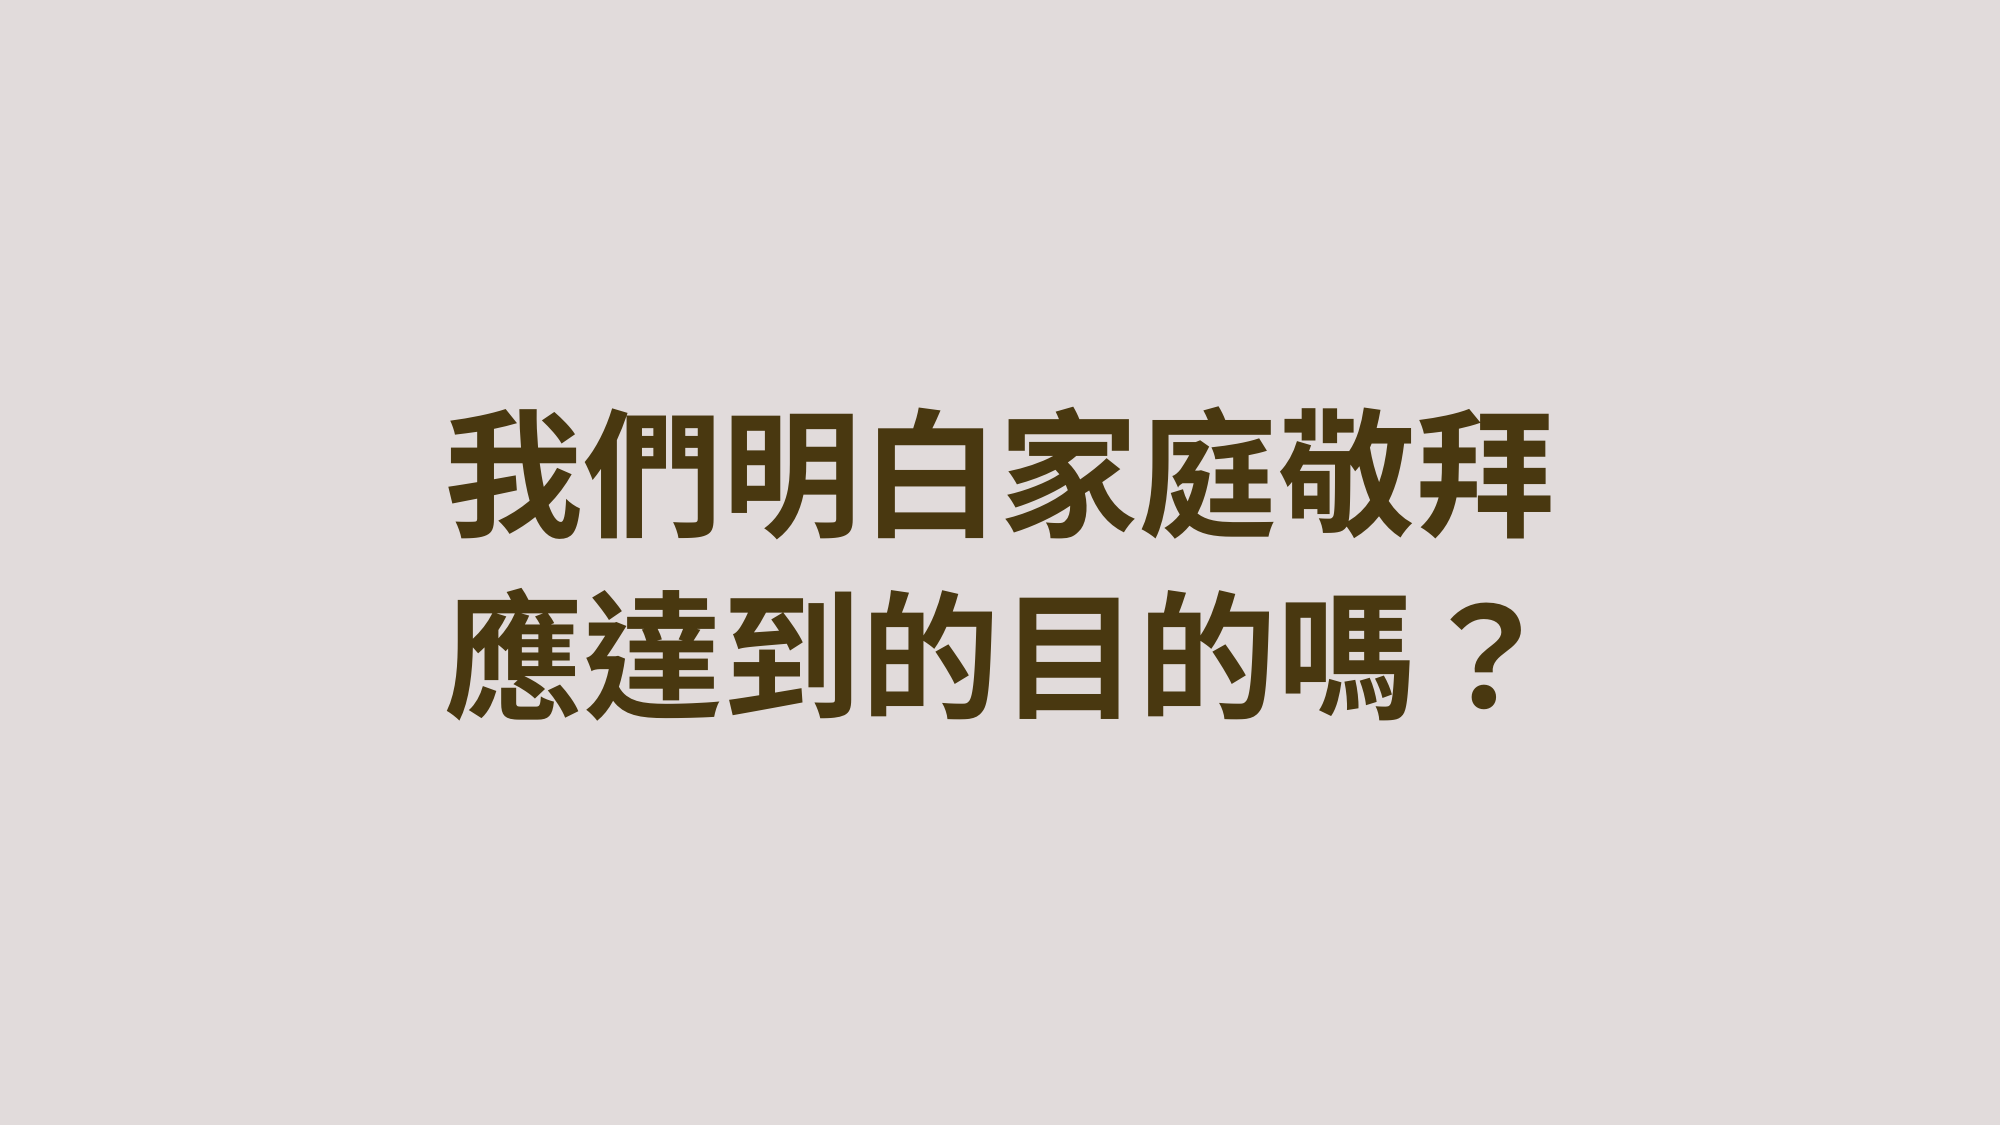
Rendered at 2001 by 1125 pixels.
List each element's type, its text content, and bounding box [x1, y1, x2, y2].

list 我們明白家庭敬拜 應達到的目的嗎？ [31, 380, 1969, 745]
